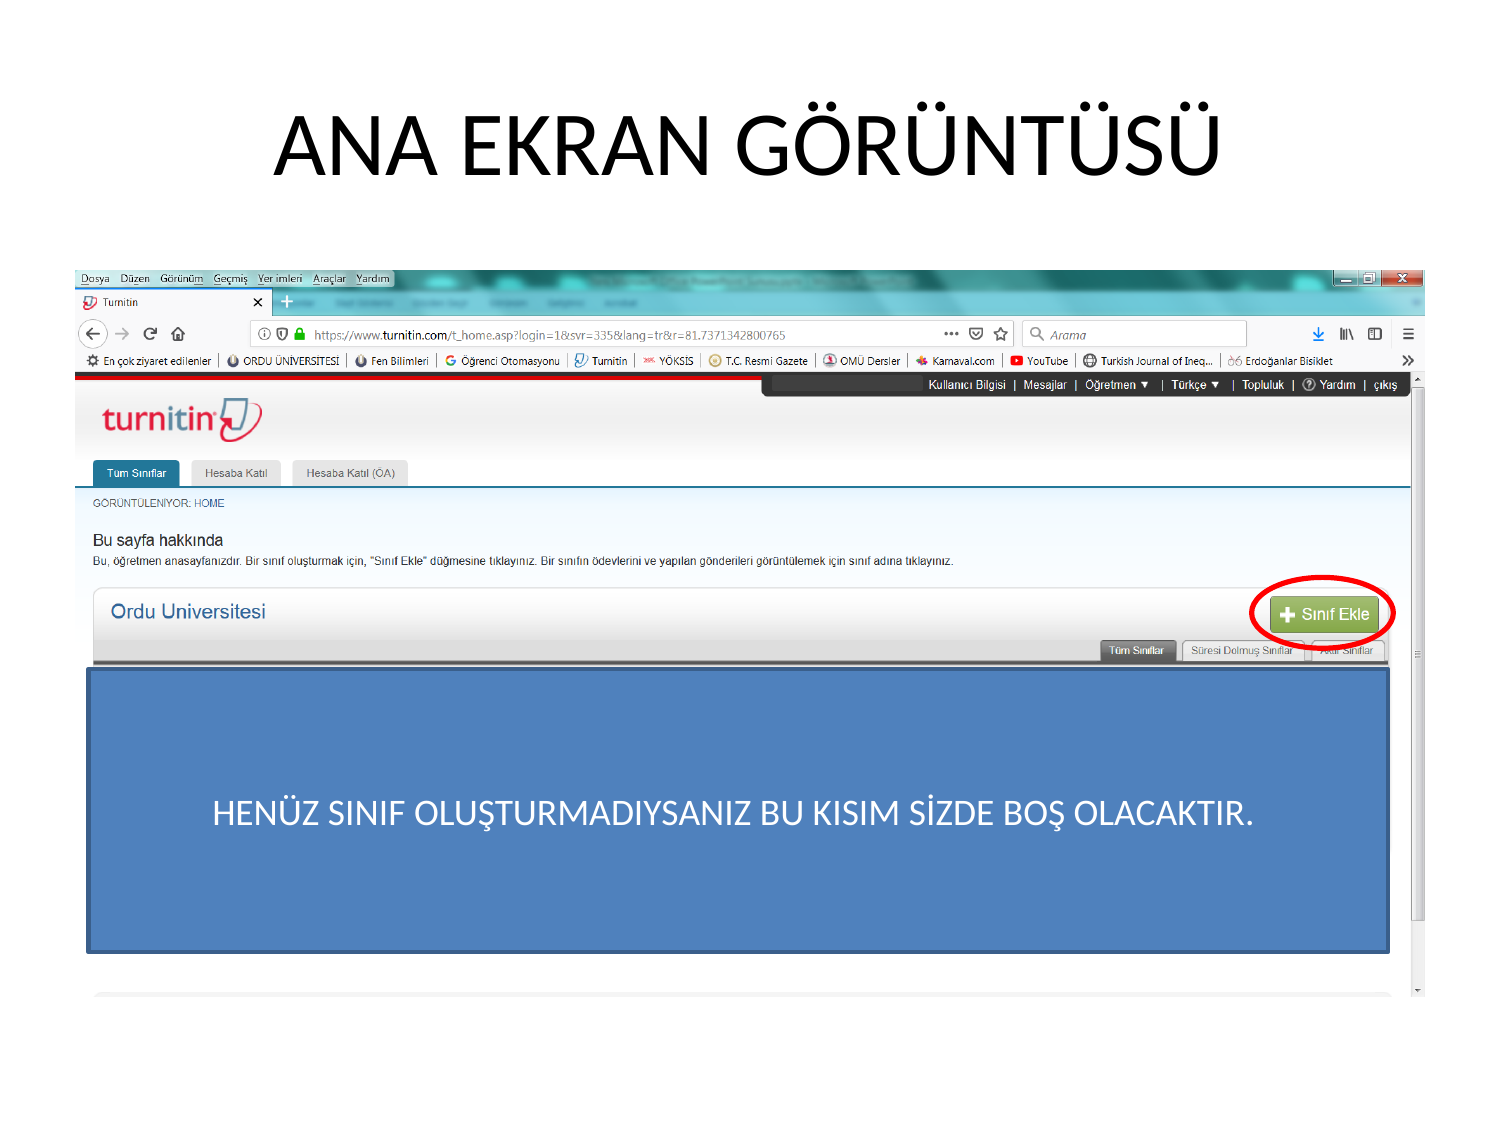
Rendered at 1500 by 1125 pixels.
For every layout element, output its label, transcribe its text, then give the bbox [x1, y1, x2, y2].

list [74, 270, 1426, 997]
title ANA EKRAN GÖRÜNTÜSÜ [75, 45, 1425, 233]
